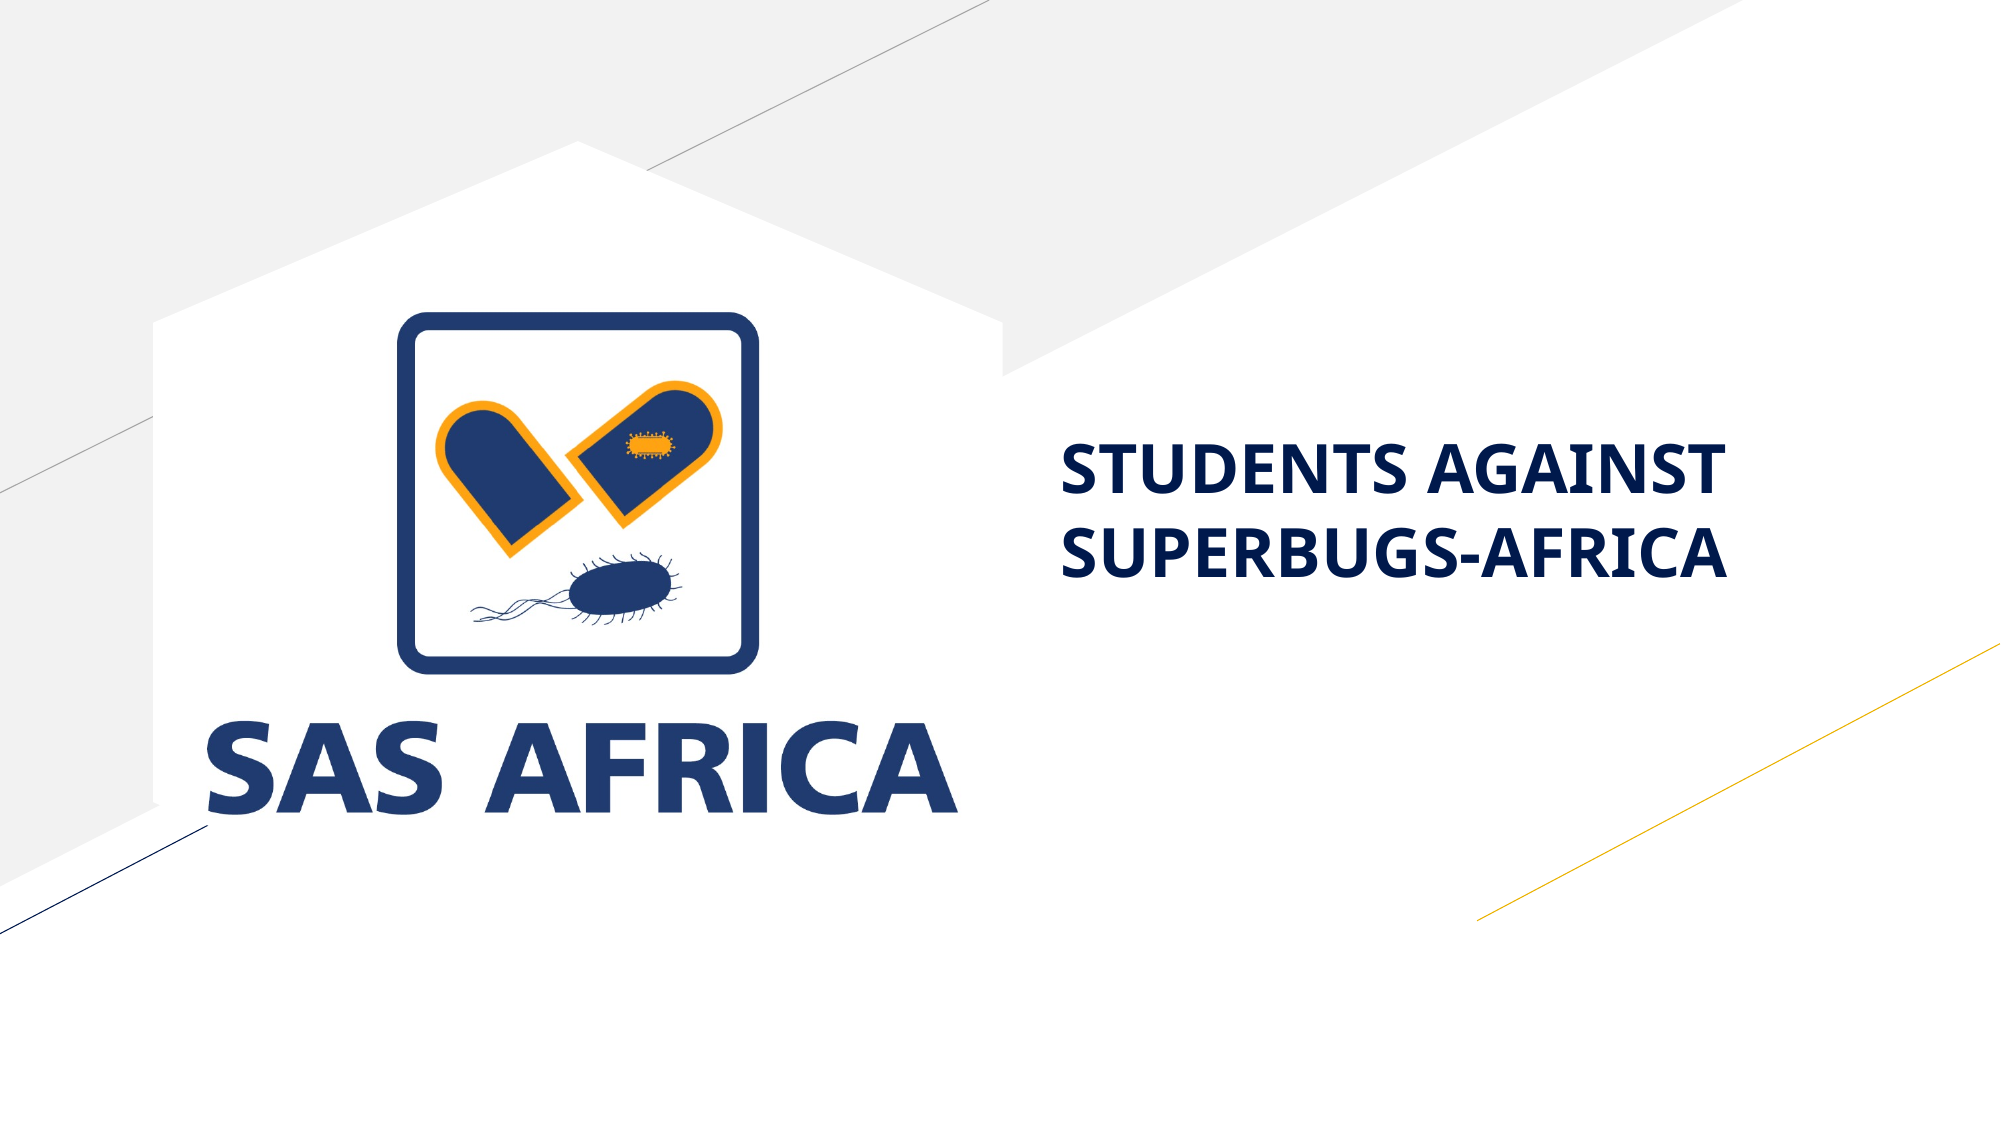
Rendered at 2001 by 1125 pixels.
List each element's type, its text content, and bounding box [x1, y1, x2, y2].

title STUDENTS AGAINST SUPERBUGS-AFRICA [1045, 329, 1842, 595]
picture [153, 141, 1003, 984]
